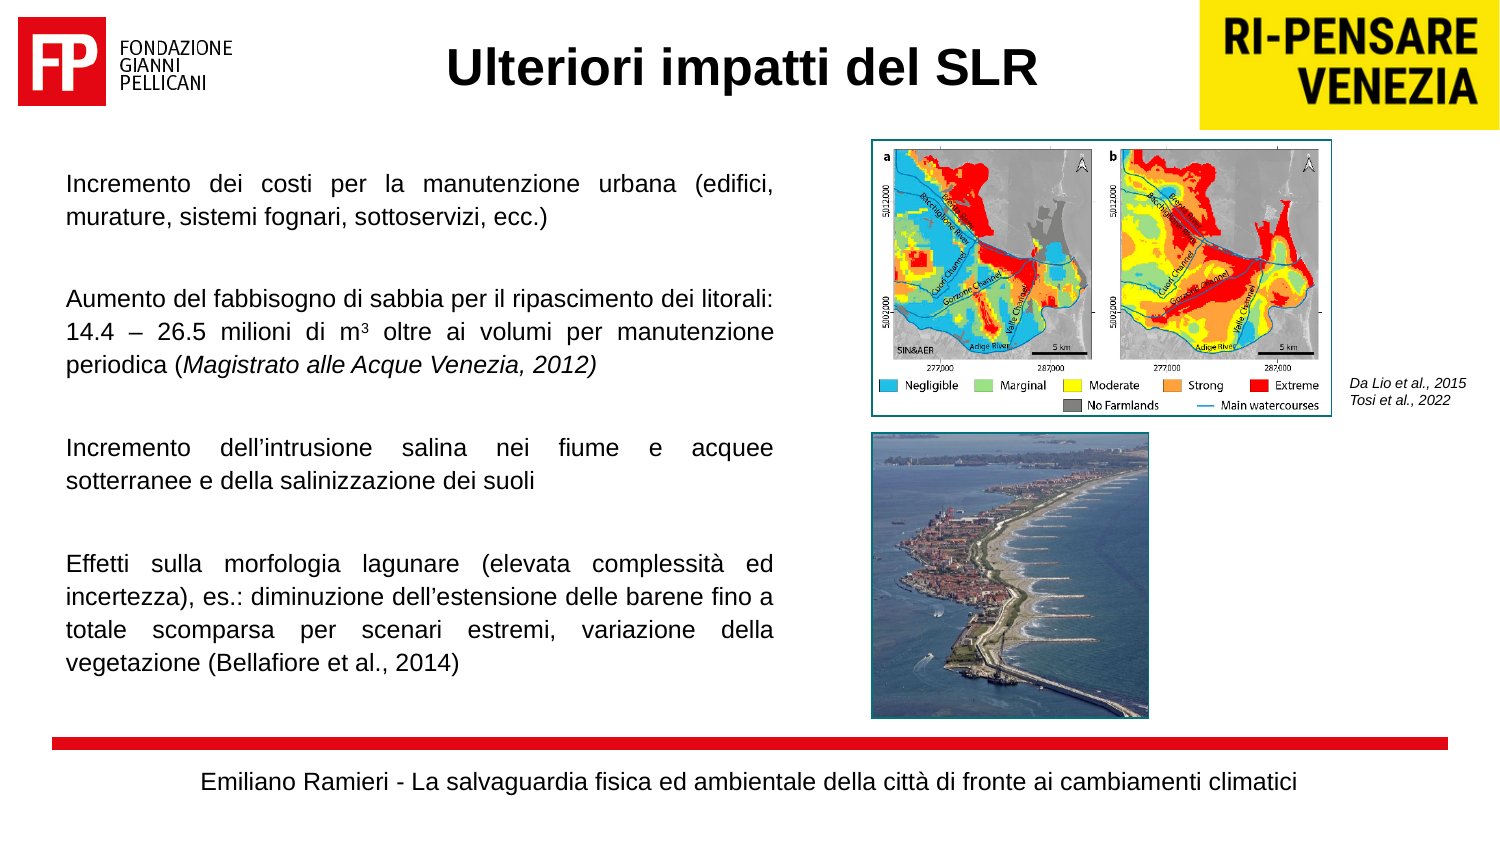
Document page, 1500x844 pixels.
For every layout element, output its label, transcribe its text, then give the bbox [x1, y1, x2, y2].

picture [872, 140, 1332, 416]
text_box Da Lio et al., 2015 Tosi et al., 2022 [1337, 366, 1486, 417]
picture [1199, 0, 1500, 131]
text_box Ulteriori impatti del SLR [292, 18, 1194, 111]
picture [0, 0, 288, 131]
text_box Incremento dei costi per la manutenzione urbana (edifici, murature, sistemi fognari, sottoservizi, ecc.) Aumento del fabbisogno di sabbia per il ripascimento dei litorali: 14.4 – 26.5 milioni di m3 oltre ai volumi per manutenzione periodica (Magistrato alle Acque Venezia, 2012) Incremento dell’intrusione salina nei fiume e acquee sotterranee e della salinizzazione dei suoli Effetti sulla morfologia lagunare (elevata complessità ed incertezza), es.: diminuzione dell’estensione delle barene fino a totale scomparsa per scenari estremi, variazione della vegetazione (Bellafiore et al., 2014) [51, 156, 791, 684]
text_box Emiliano Ramieri - La salvaguardia fisica ed ambientale della città di fronte ai cambiamenti climatici [51, 750, 1449, 811]
text_box [51, 736, 1449, 750]
picture [872, 433, 1148, 718]
